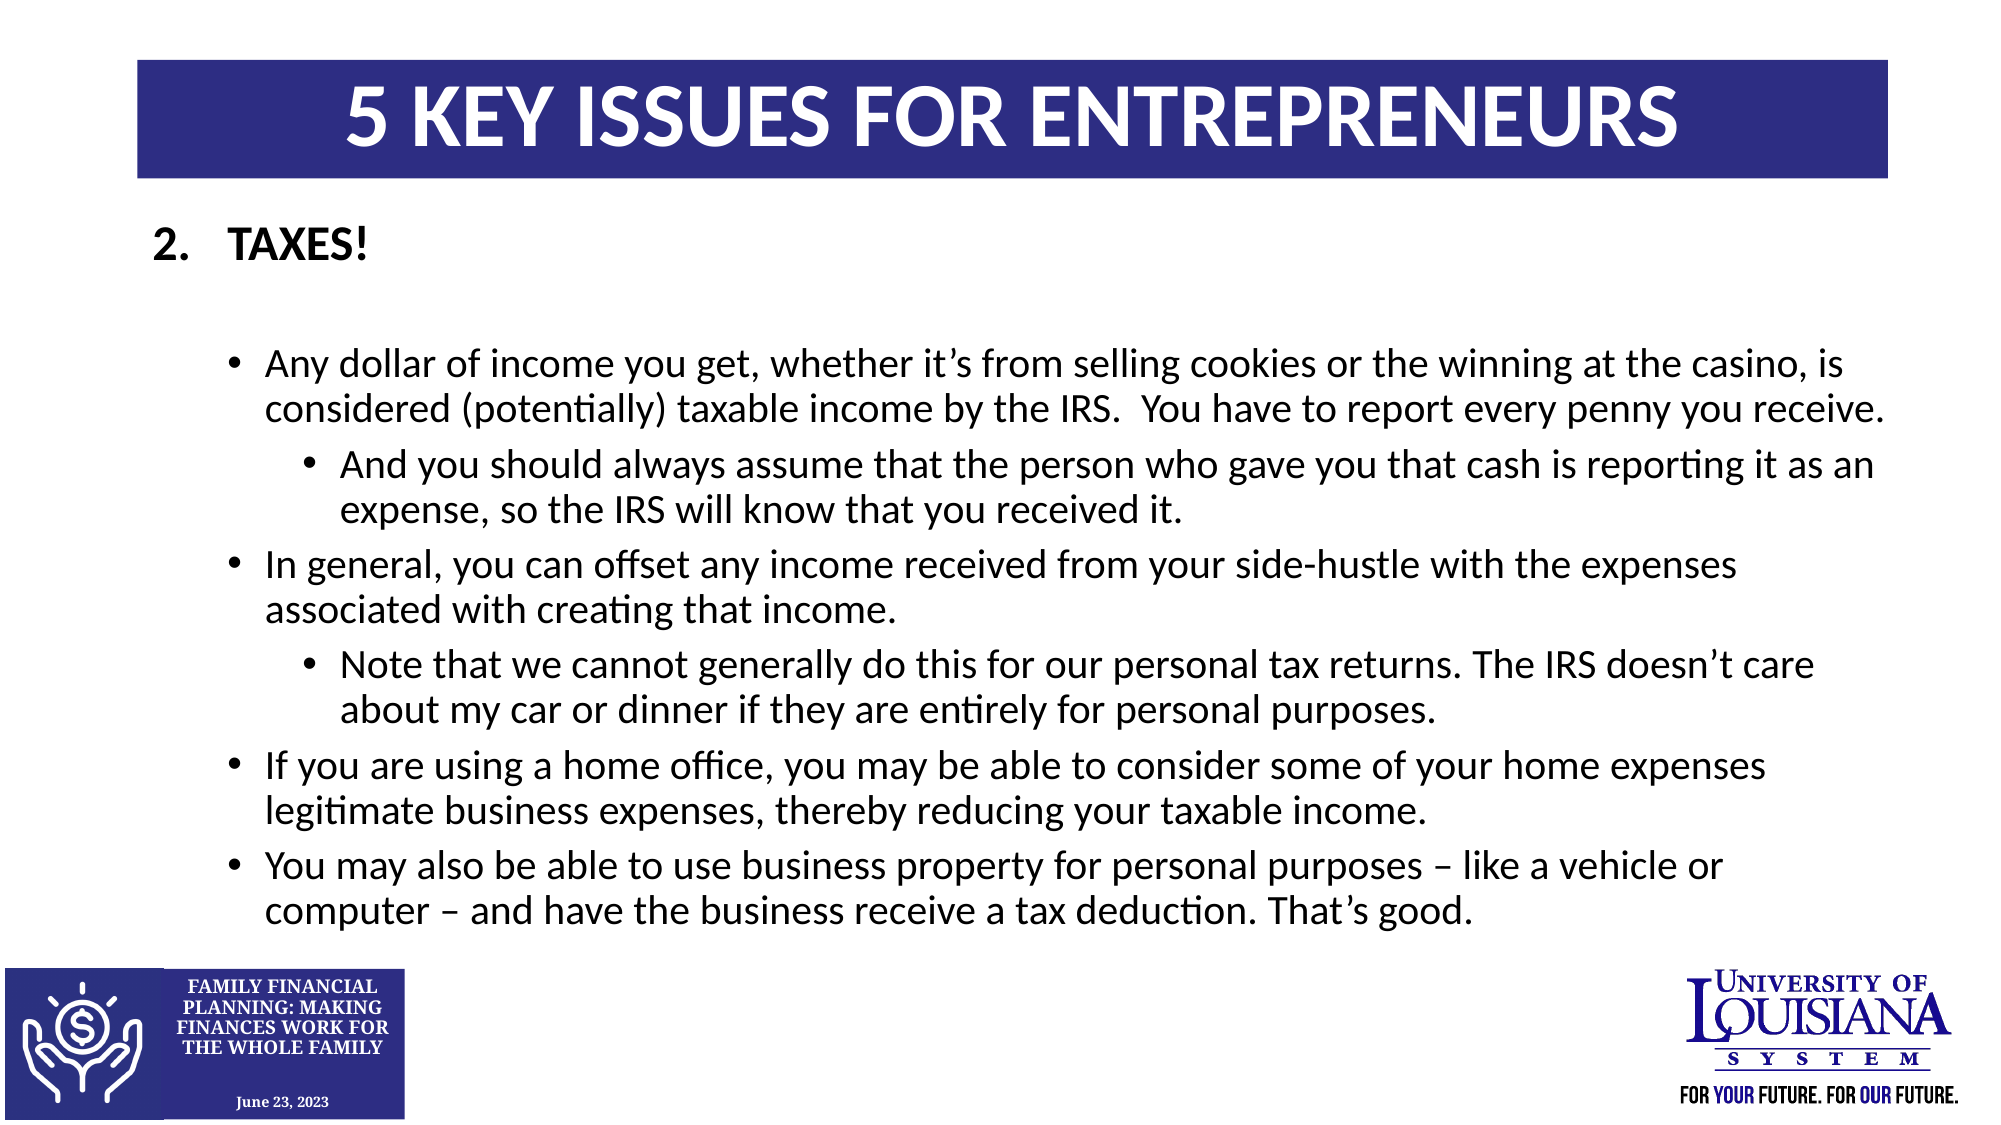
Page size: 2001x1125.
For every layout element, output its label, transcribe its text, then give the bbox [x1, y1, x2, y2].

picture [1655, 956, 1983, 1120]
picture [5, 968, 161, 1120]
text_box 5 KEY ISSUES FOR ENTREPRENEURS [137, 59, 1888, 179]
list TAXES! Any dollar of income you get, whether it’s from selling cookies or the winning at the casino, is considered (potentially) taxable income by the IRS. You have to report every penny you receive. And you should always assume that the person who gave you that cash is reporting it as an expense, so the IRS will know that you received it. In general, you can offset any income received from your side-hustle with the expenses associated with creating that income. Note that we cannot generally do this for our personal tax returns. The IRS doesn’t care about my car or dinner if they are entirely for personal purposes. If you are using a home office, you may be able to consider some of your home expenses legitimate business expenses, thereby reducing your taxable income. You may also be able to use business property for personal purposes – like a vehicle or computer – and have the business receive a tax deduction. That’s good. [137, 210, 1906, 1014]
